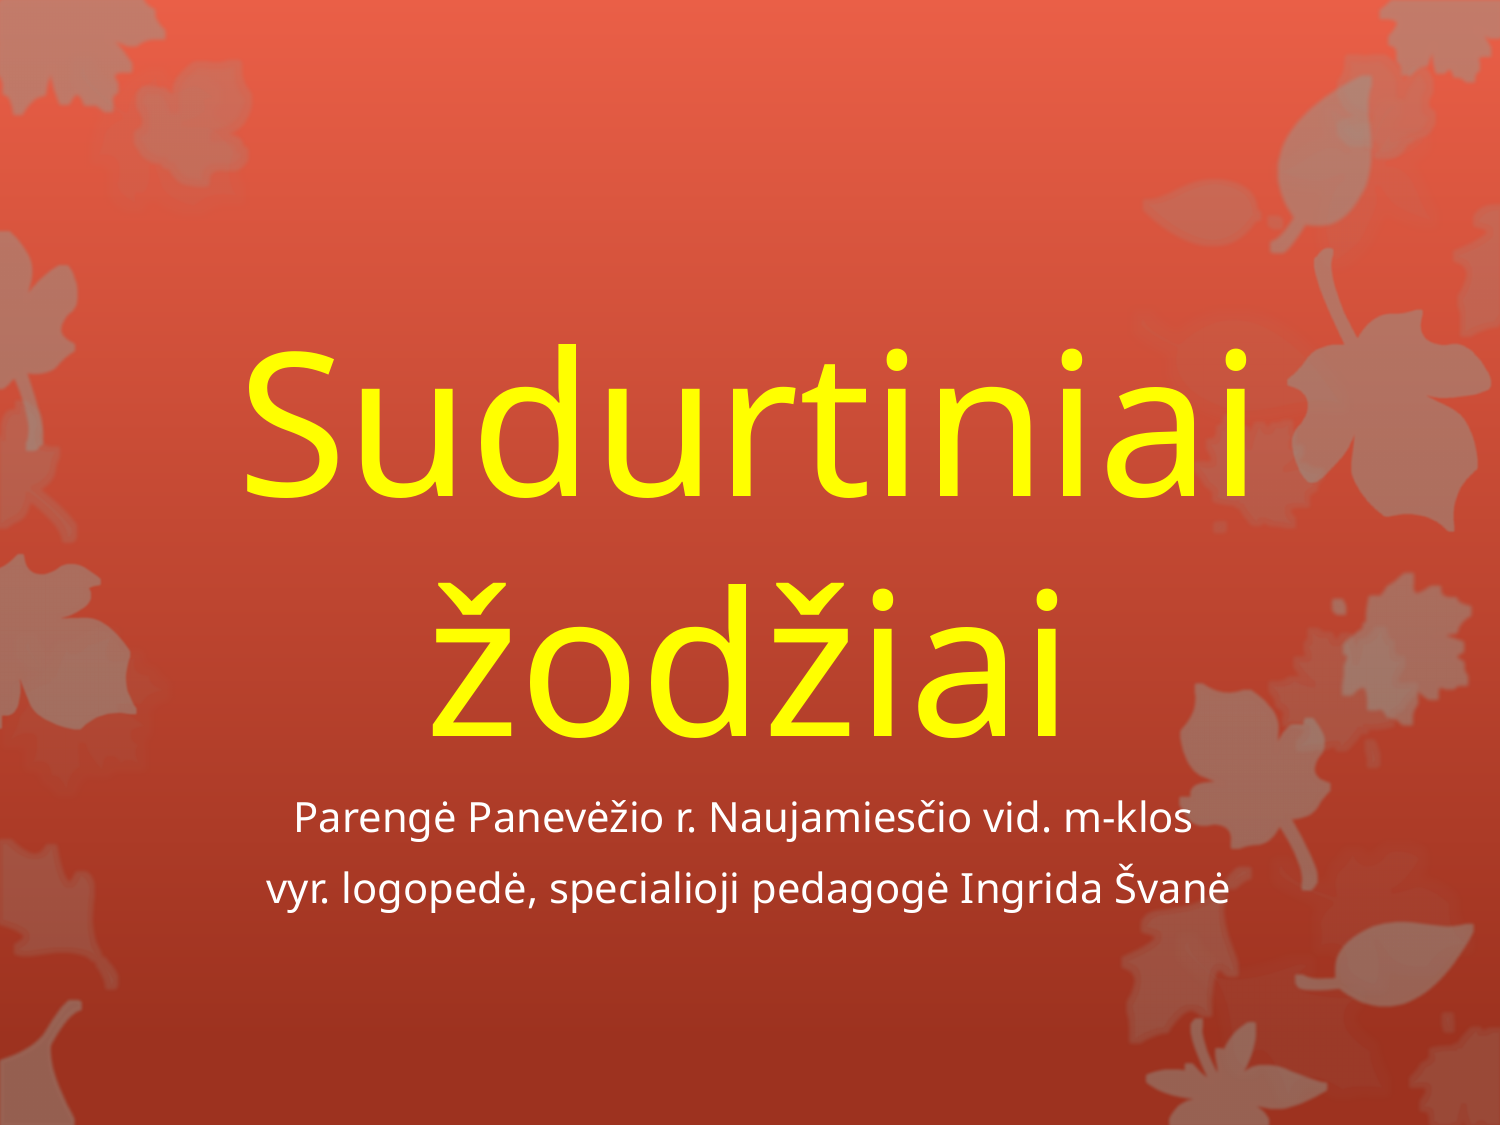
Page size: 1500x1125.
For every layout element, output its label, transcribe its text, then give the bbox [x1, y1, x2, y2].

subtitle Parengė Panevėžio r. Naujamiesčio vid. m-klos vyr. logopedė, specialioji pedagogė Ingrida Švanė [165, 783, 1334, 925]
title Sudurtiniai žodžiai [165, 208, 1334, 783]
